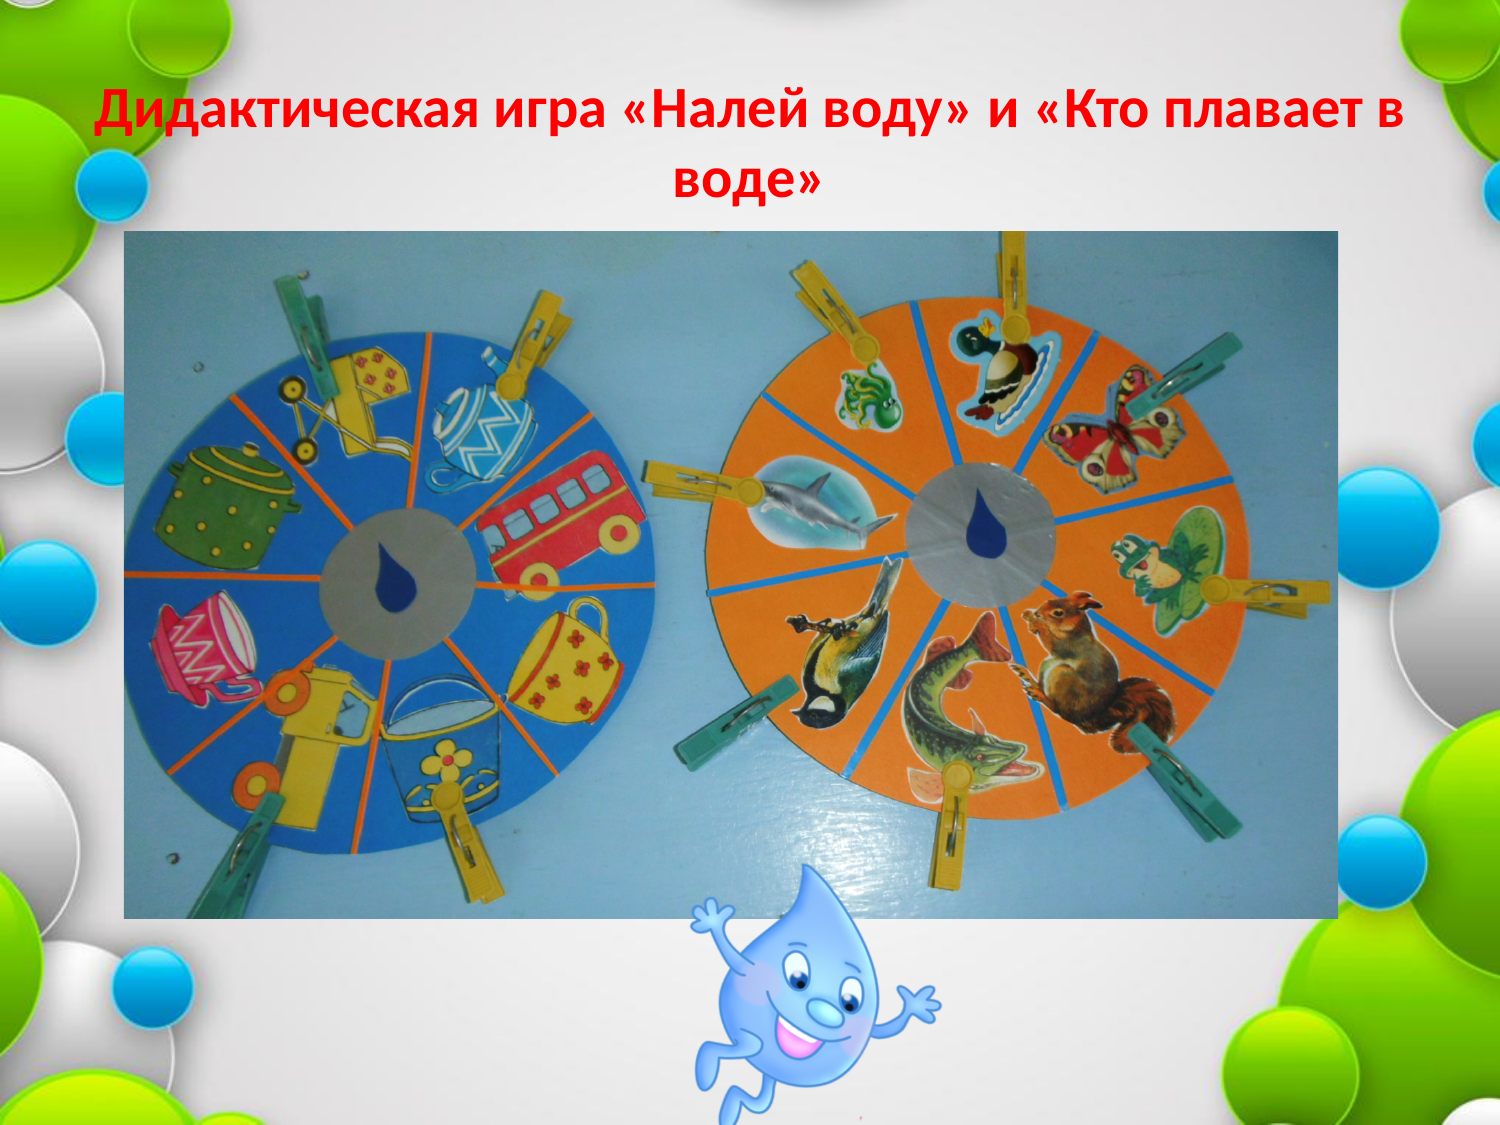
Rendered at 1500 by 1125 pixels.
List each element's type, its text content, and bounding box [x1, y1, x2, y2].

picture [0, 0, 1500, 1125]
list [123, 231, 1339, 919]
title Дидактическая игра «Налей воду» и «Кто плавает в воде» [75, 45, 1425, 233]
